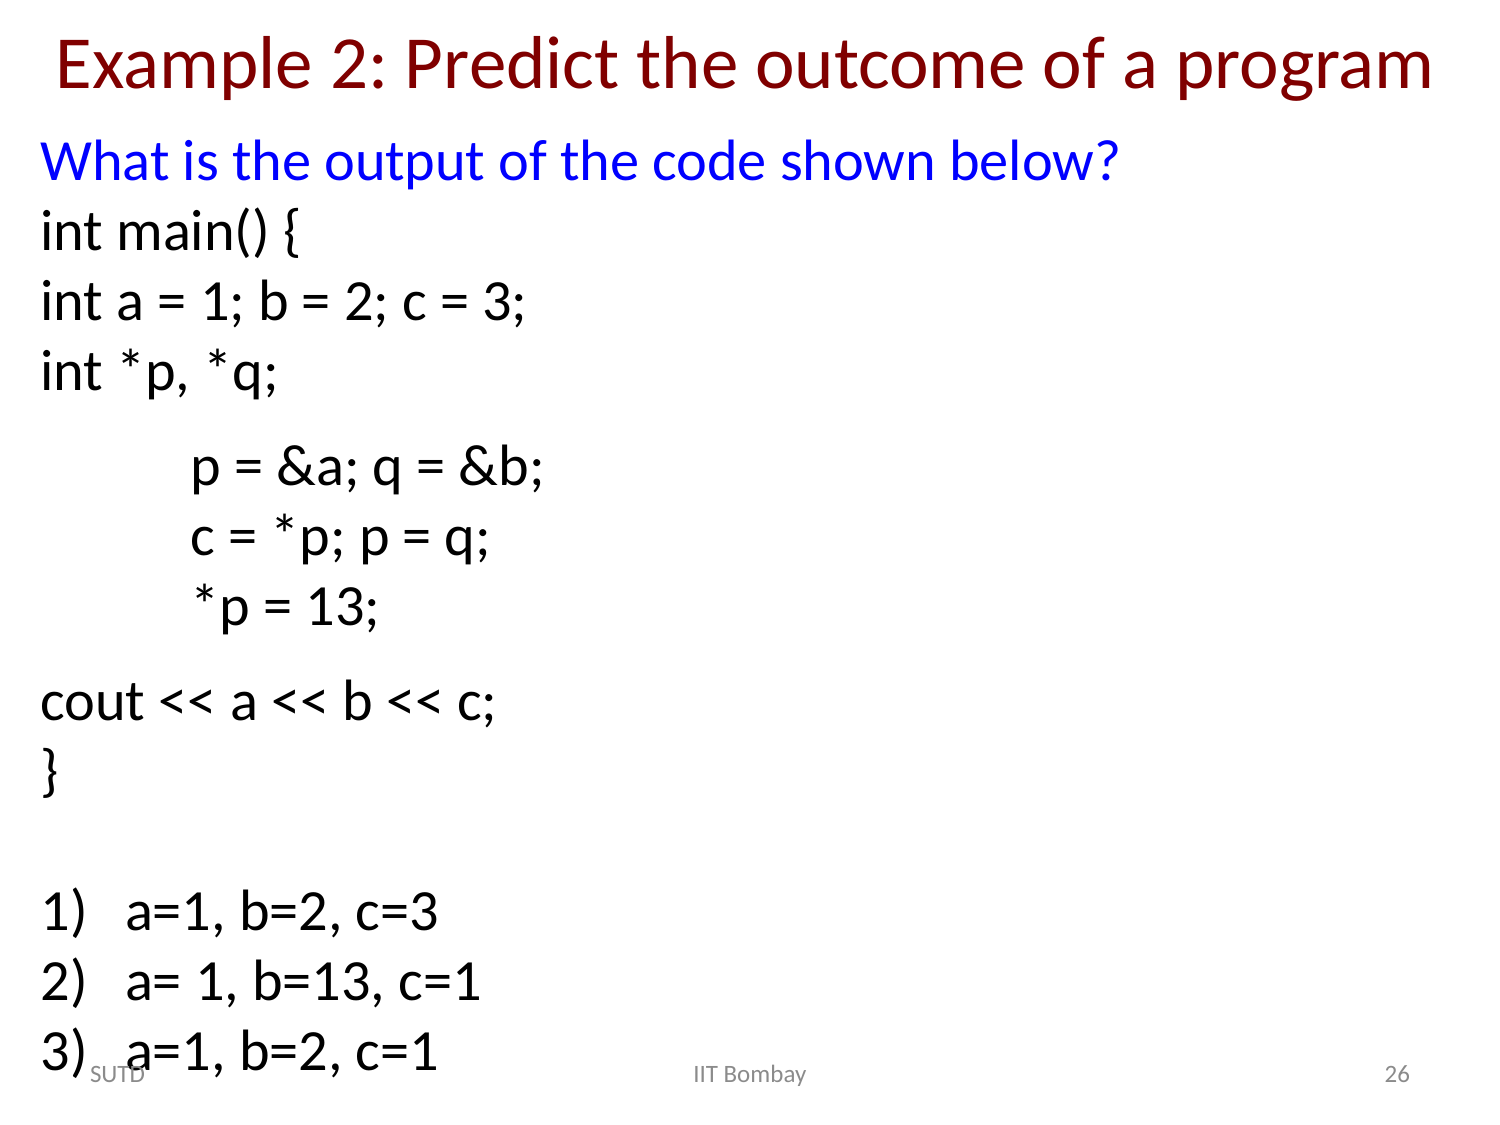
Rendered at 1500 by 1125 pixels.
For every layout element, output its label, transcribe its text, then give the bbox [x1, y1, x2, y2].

slide_number 26 [1074, 1042, 1425, 1103]
text_box What is the output of the code shown below? int main() { int a = 1; b = 2; c = 3; int *p, *q; p = &a; q = &b; c = *p; p = q; *p = 13; cout << a << b << c; } a=1, b=2, c=3 a= 1, b=13, c=1 a=1, b=2, c=1 [25, 114, 1500, 1125]
footer IIT Bombay [512, 1042, 988, 1103]
slide_number SUTD [75, 1042, 425, 1103]
title Example 2: Predict the outcome of a program [25, 2, 1500, 114]
